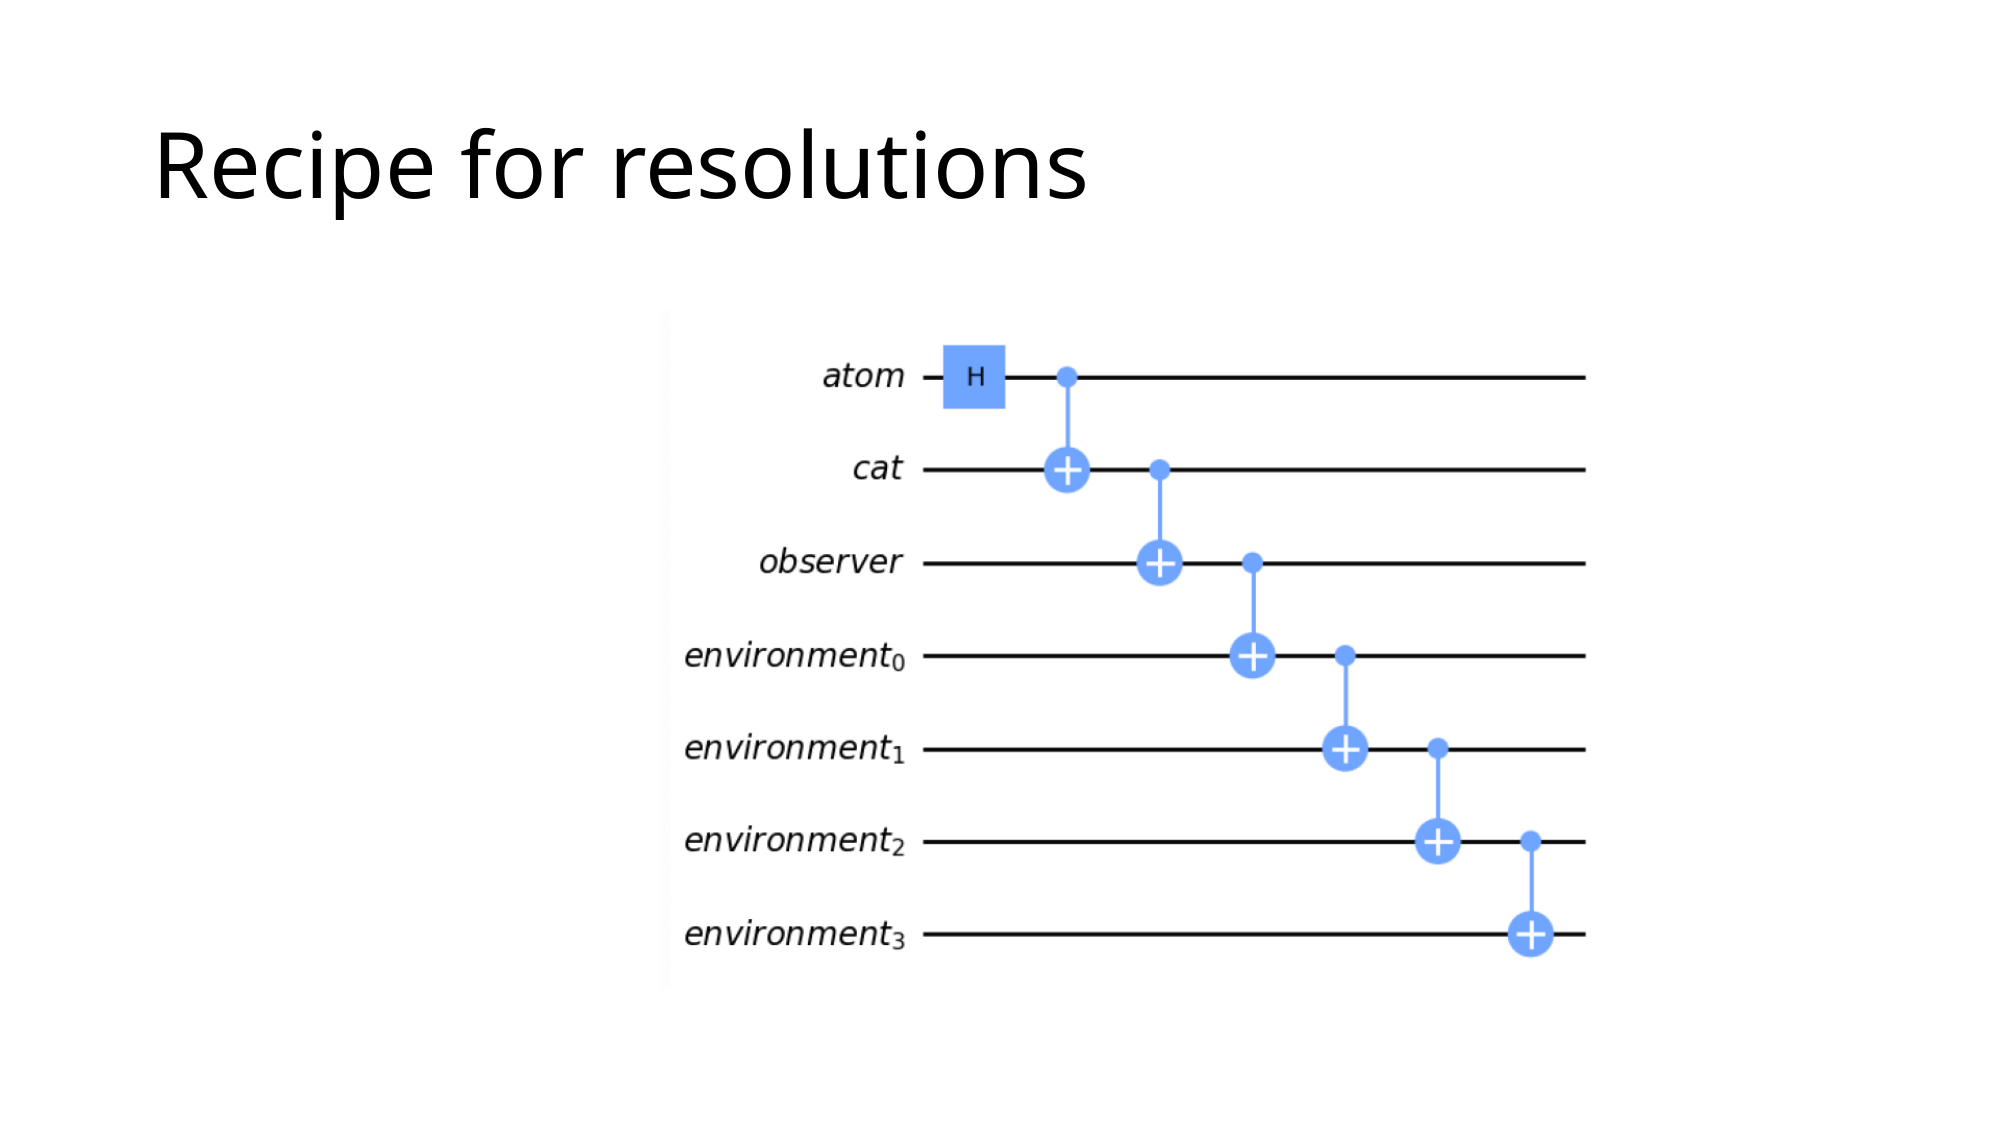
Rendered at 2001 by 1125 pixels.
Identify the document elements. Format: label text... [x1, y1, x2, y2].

picture [659, 310, 1631, 990]
title Recipe for resolutions [137, 59, 1863, 278]
